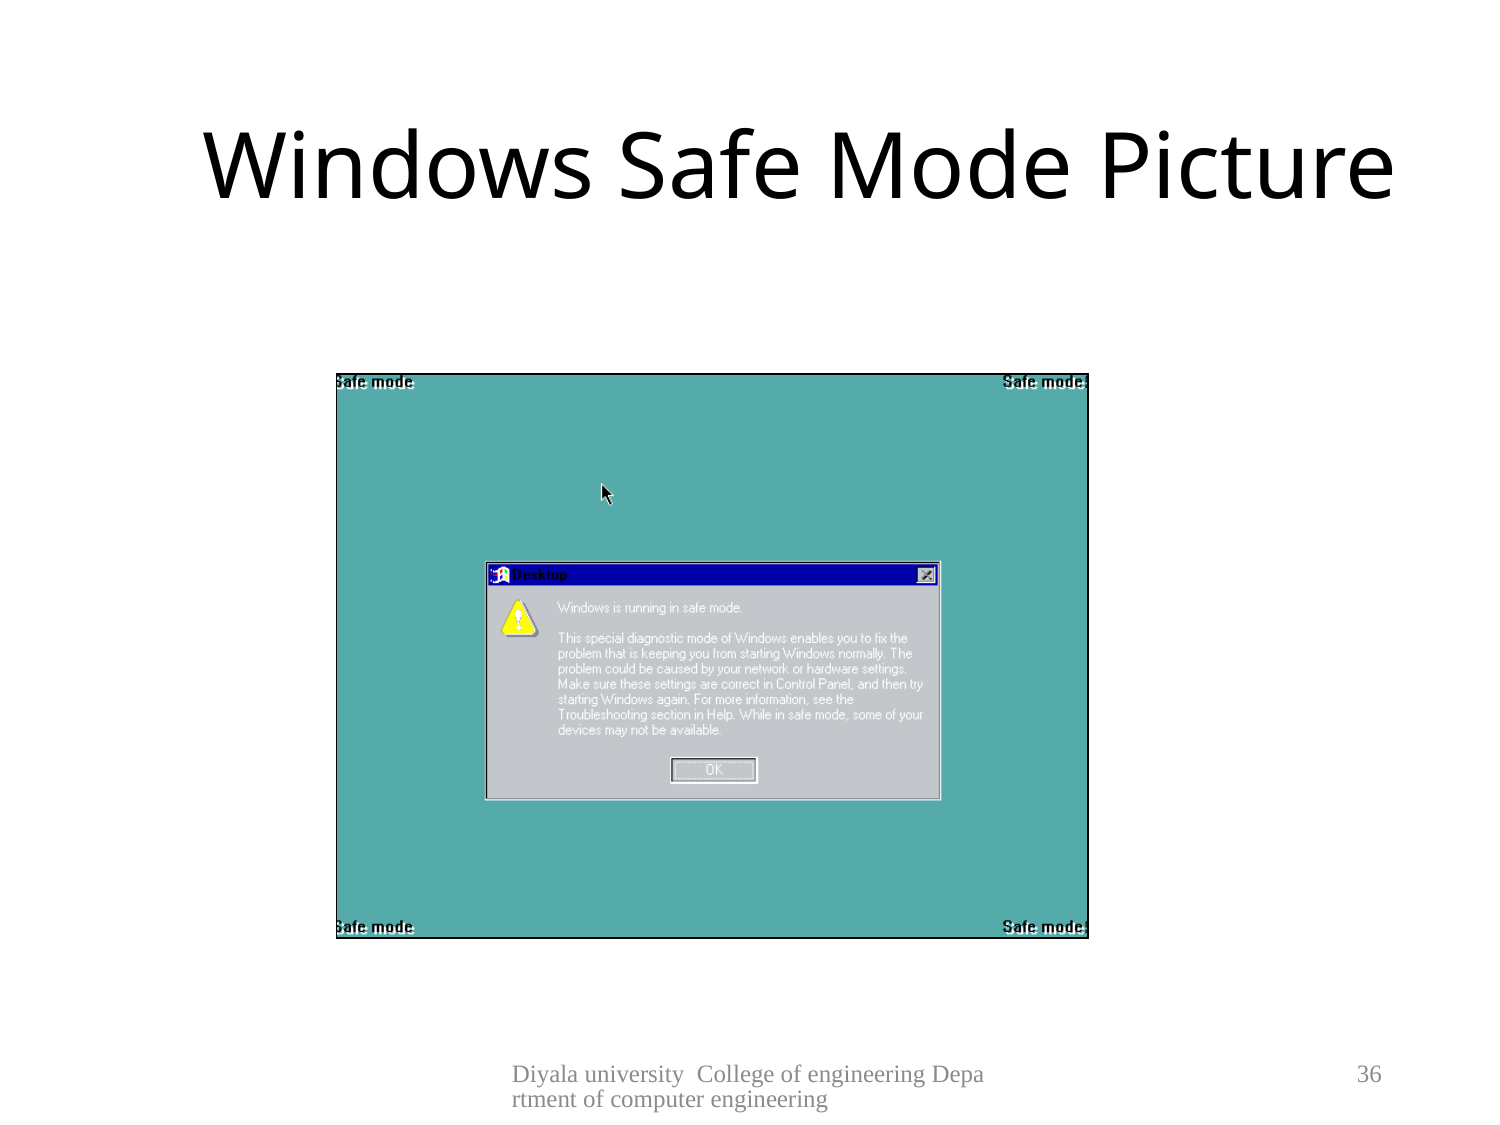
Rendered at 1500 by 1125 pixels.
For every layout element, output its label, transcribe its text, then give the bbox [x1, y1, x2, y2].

slide_number 36 [1059, 1042, 1397, 1103]
picture [337, 374, 1088, 938]
title Windows Safe Mode Picture [187, 87, 1500, 250]
footer Diyala university College of engineering Department of computer engineering [496, 1042, 1004, 1103]
